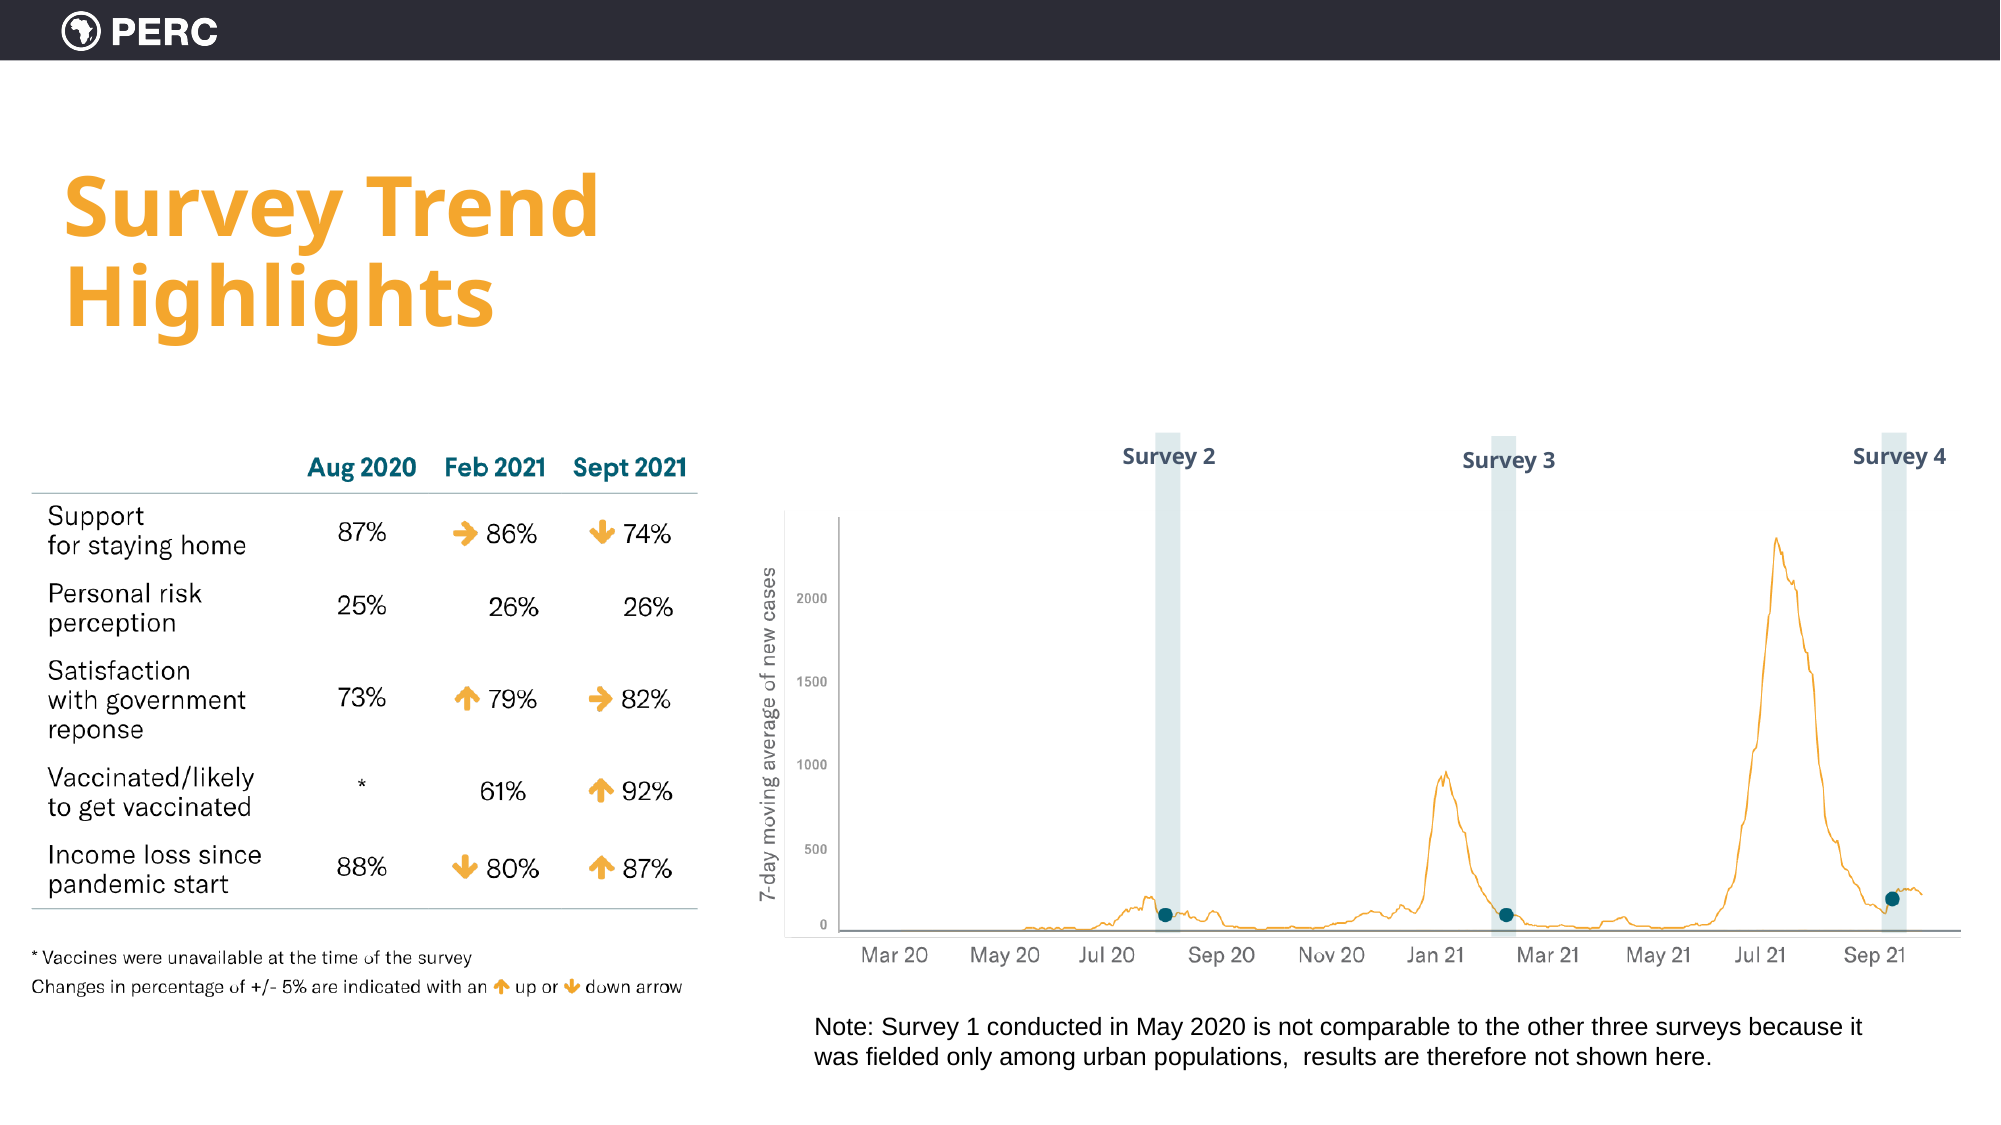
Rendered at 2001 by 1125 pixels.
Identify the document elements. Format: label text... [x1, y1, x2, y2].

text_box Note: Survey 1 conducted in May 2020 is not comparable to the other three surveys because it was fielded only among urban populations, results are therefore not shown here. [799, 1030, 1930, 1078]
picture [0, 363, 1998, 1030]
picture [52, 1, 230, 61]
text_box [1429, 432, 1589, 937]
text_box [1089, 429, 1249, 934]
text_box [1820, 429, 1980, 934]
title Survey Trend Highlights [48, 145, 783, 363]
